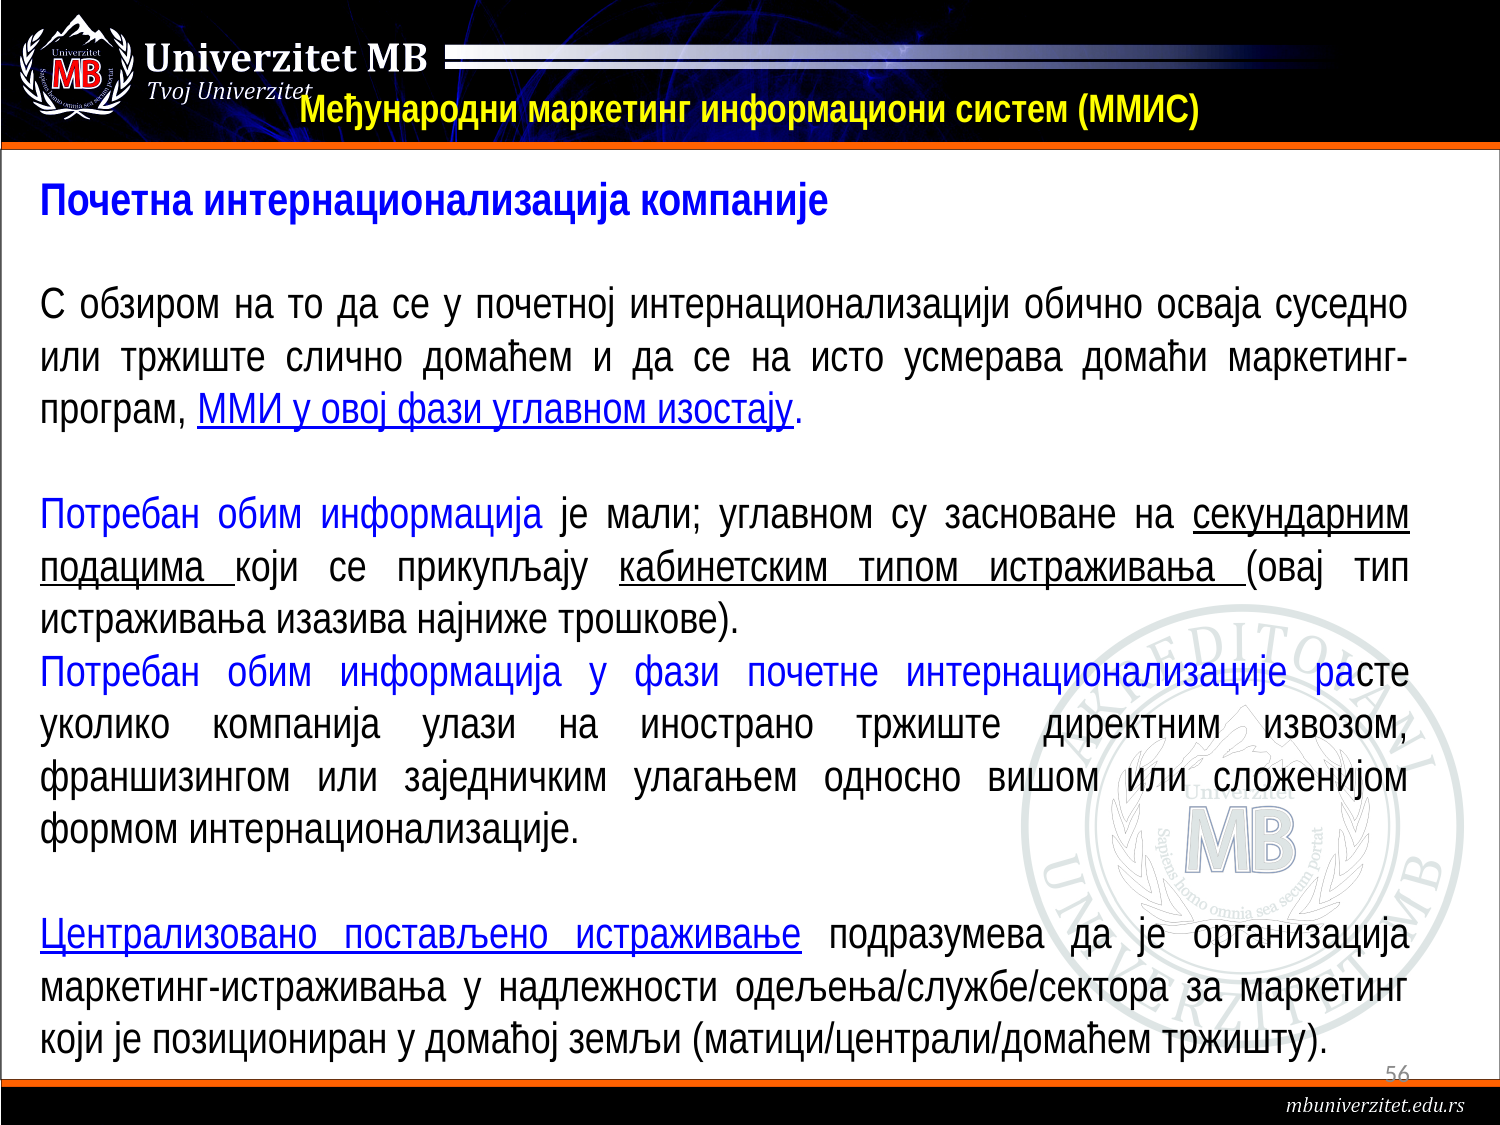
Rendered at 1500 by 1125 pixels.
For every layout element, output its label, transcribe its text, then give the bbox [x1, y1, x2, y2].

list Почетна интернационализација компаније С обзиром на то да се у почетној интернационализацији обично осваја суседно или тржиште слично домаћем и да се на исто усмерава домаћи маркетинг-програм, ММИ у овој фази углавном изостају. Потребан обим информација је мали; углавном су засноване на секундарним подацима који се прикупљају кабинетским типом истраживања (овај тип истраживања изазива најниже трошкове). Потребан обим информација у фази почетне интернационализације расте уколико компанија улази на инострано тржиште директним извозом, франшизингом или заједничким улагањем односно вишом или сложенијом формом интернационализације. Централизовано постављено истраживање подразумева да је организација маркетинг-истраживања у надлежности одељења/службе/сектора за маркетинг који је позициониран у домаћој земљи (матици/централи/домаћем тржишту). [24, 162, 1425, 1075]
slide_number 56 [1074, 1042, 1425, 1103]
picture [0, 0, 1500, 1125]
title Међународни маркетинг информациони систем (ММИС) [50, 75, 1450, 138]
